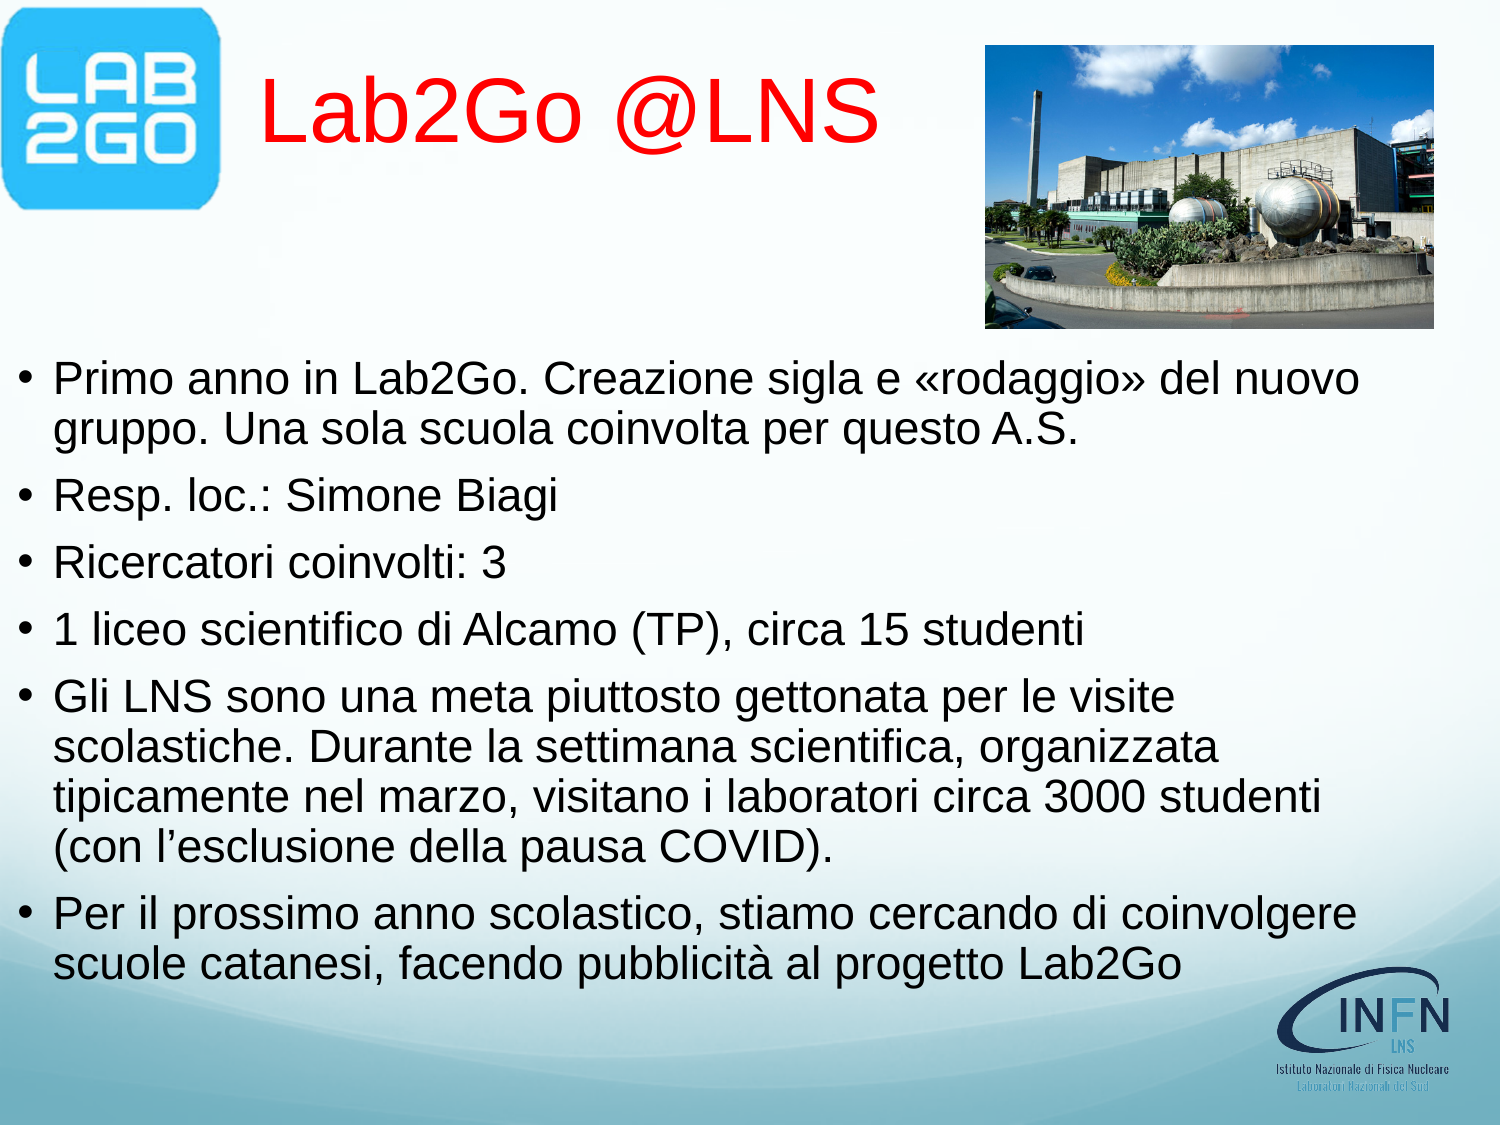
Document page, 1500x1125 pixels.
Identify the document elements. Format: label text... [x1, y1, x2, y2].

title Lab2Go @LNS [258, 19, 1500, 208]
picture [0, 0, 1500, 1125]
list Primo anno in Lab2Go. Creazione sigla e «rodaggio» del nuovo gruppo. Una sola scuola coinvolta per questo A.S. Resp. loc.: Simone Biagi Ricercatori coinvolti: 3 1 liceo scientifico di Alcamo (TP), circa 15 studenti Gli LNS sono una meta piuttosto gettonata per le visite scolastiche. Durante la settimana scientifica, organizzata tipicamente nel marzo, visitano i laboratori circa 3000 studenti (con l’esclusione della pausa COVID). Per il prossimo anno scolastico, stiamo cercando di coinvolgere scuole catanesi, facendo pubblicità al progetto Lab2Go [17, 354, 1368, 1049]
